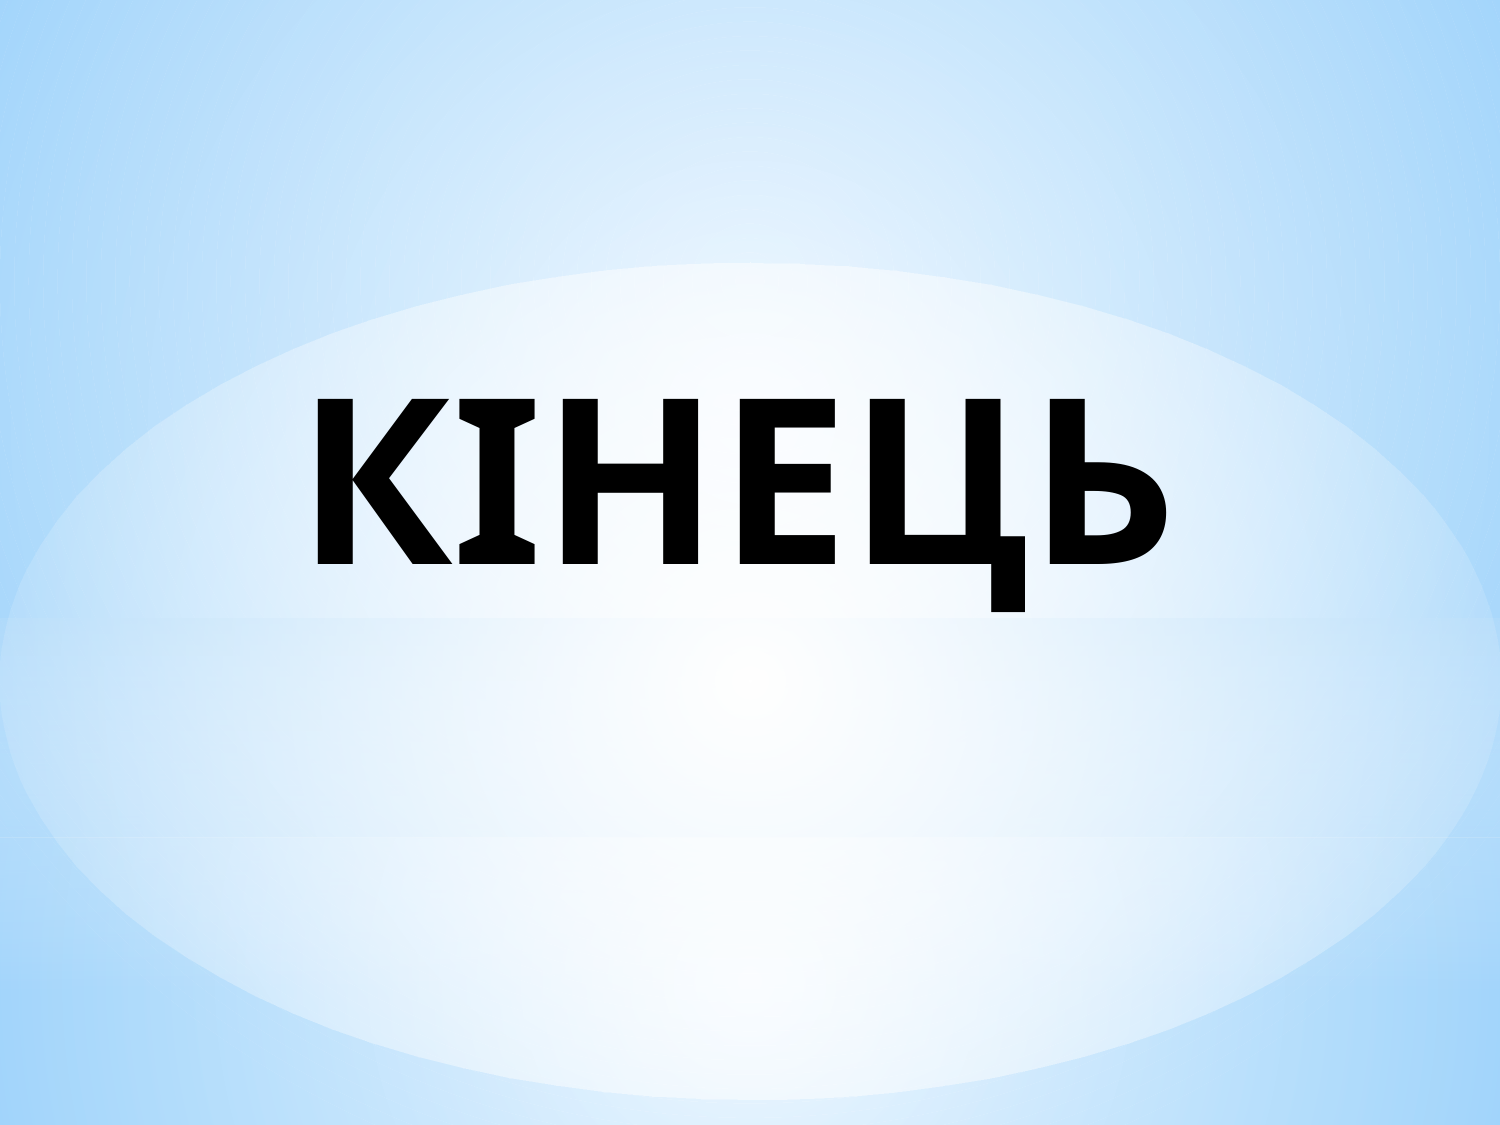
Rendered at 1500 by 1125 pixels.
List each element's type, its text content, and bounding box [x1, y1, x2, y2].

title КІНЕЦЬ [112, 326, 1363, 1000]
